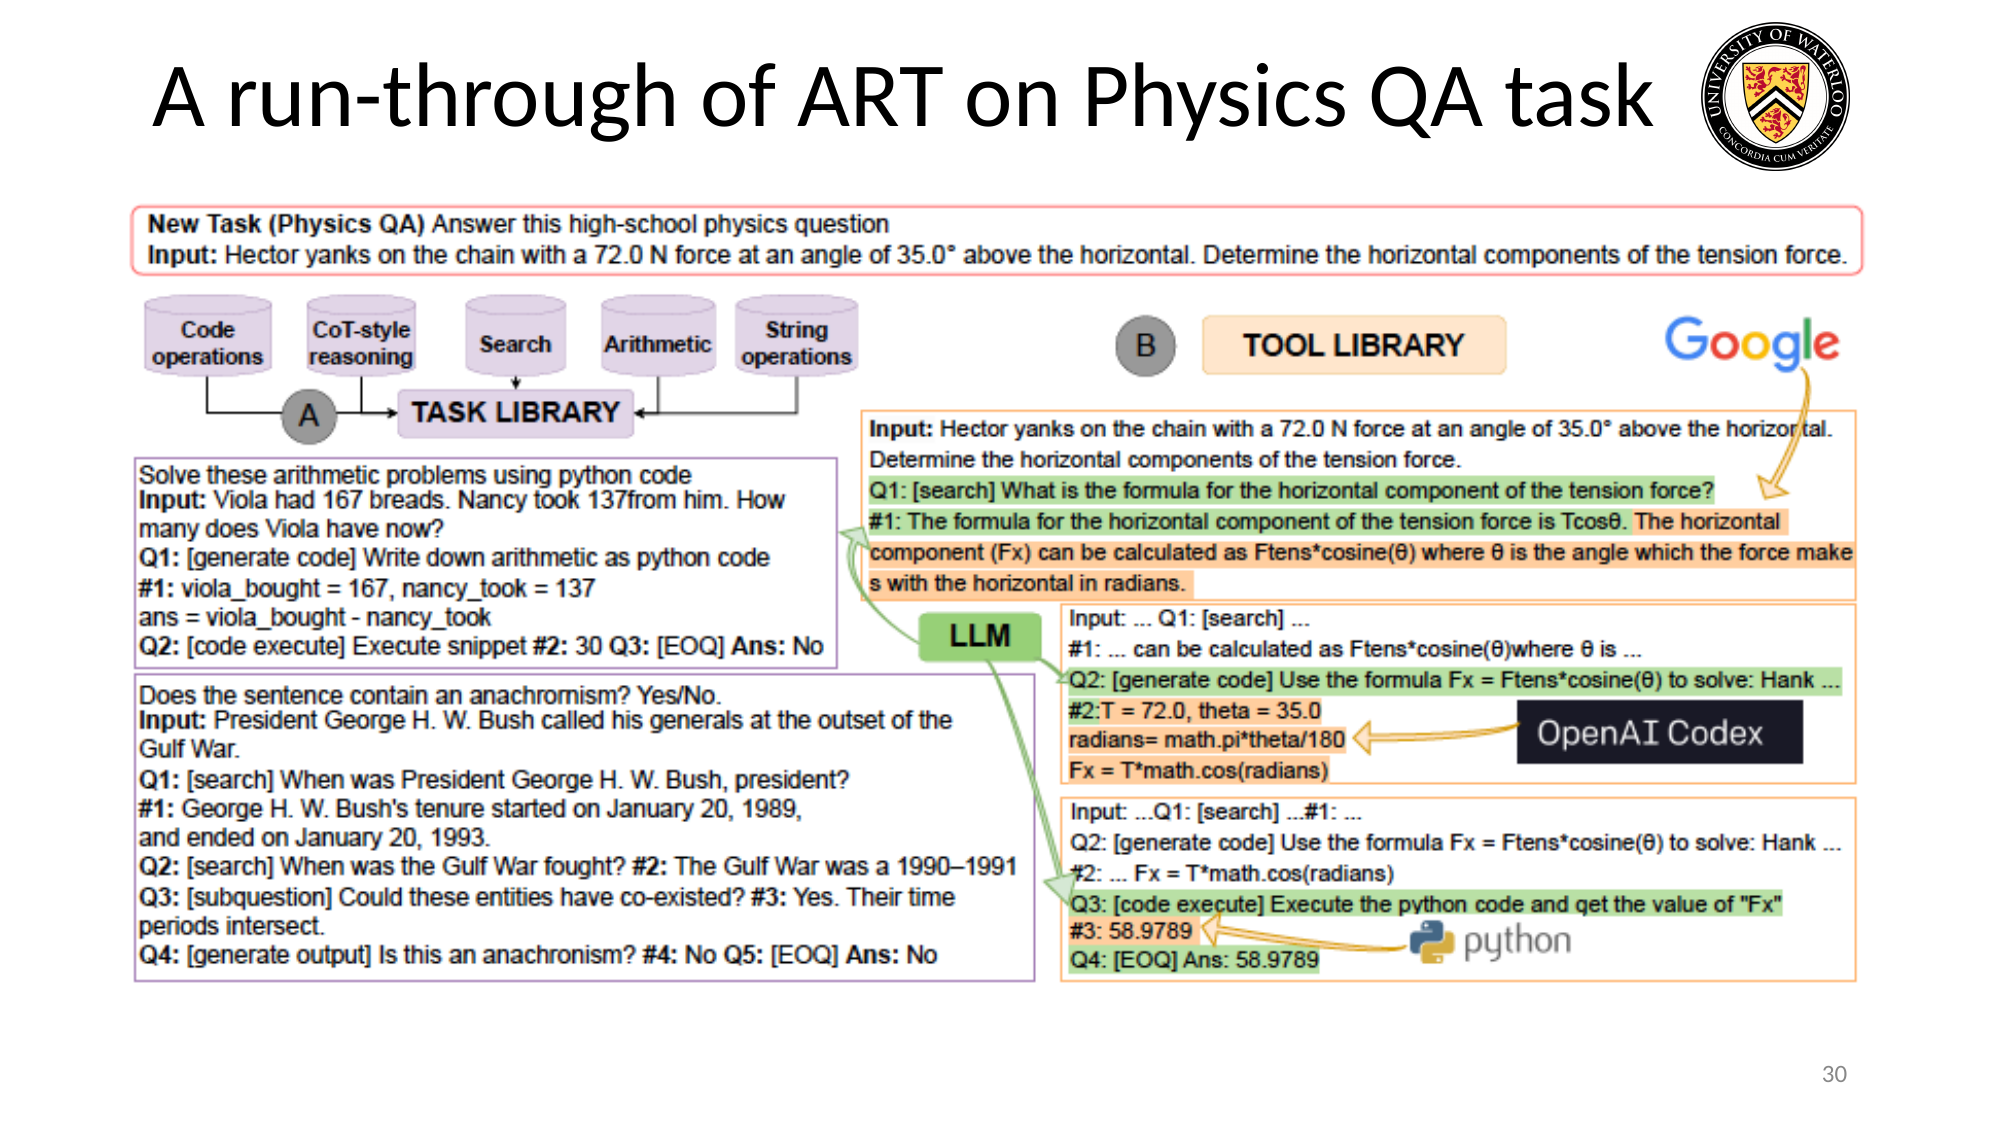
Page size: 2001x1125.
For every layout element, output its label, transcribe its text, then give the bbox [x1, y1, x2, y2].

slide_number 30 [1412, 1042, 1863, 1103]
picture [116, 190, 1884, 998]
title A run-through of ART on Physics QA task [137, 22, 1863, 171]
